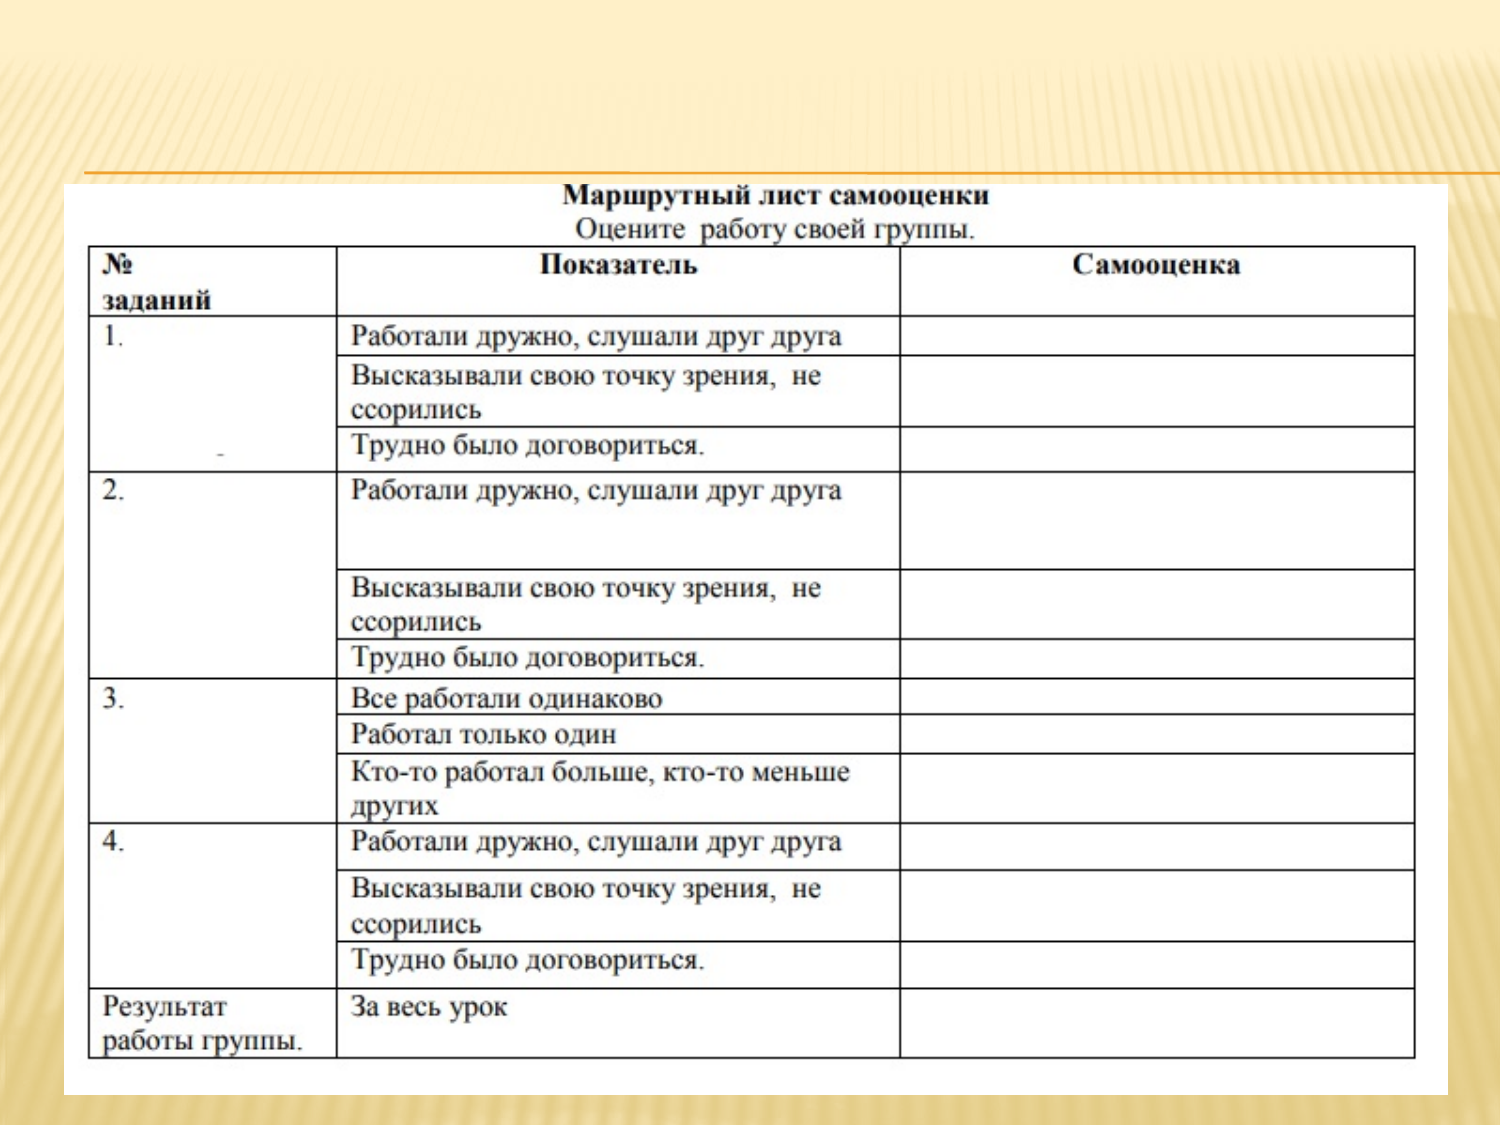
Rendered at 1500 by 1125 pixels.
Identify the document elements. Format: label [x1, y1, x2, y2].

list [64, 184, 1449, 1095]
